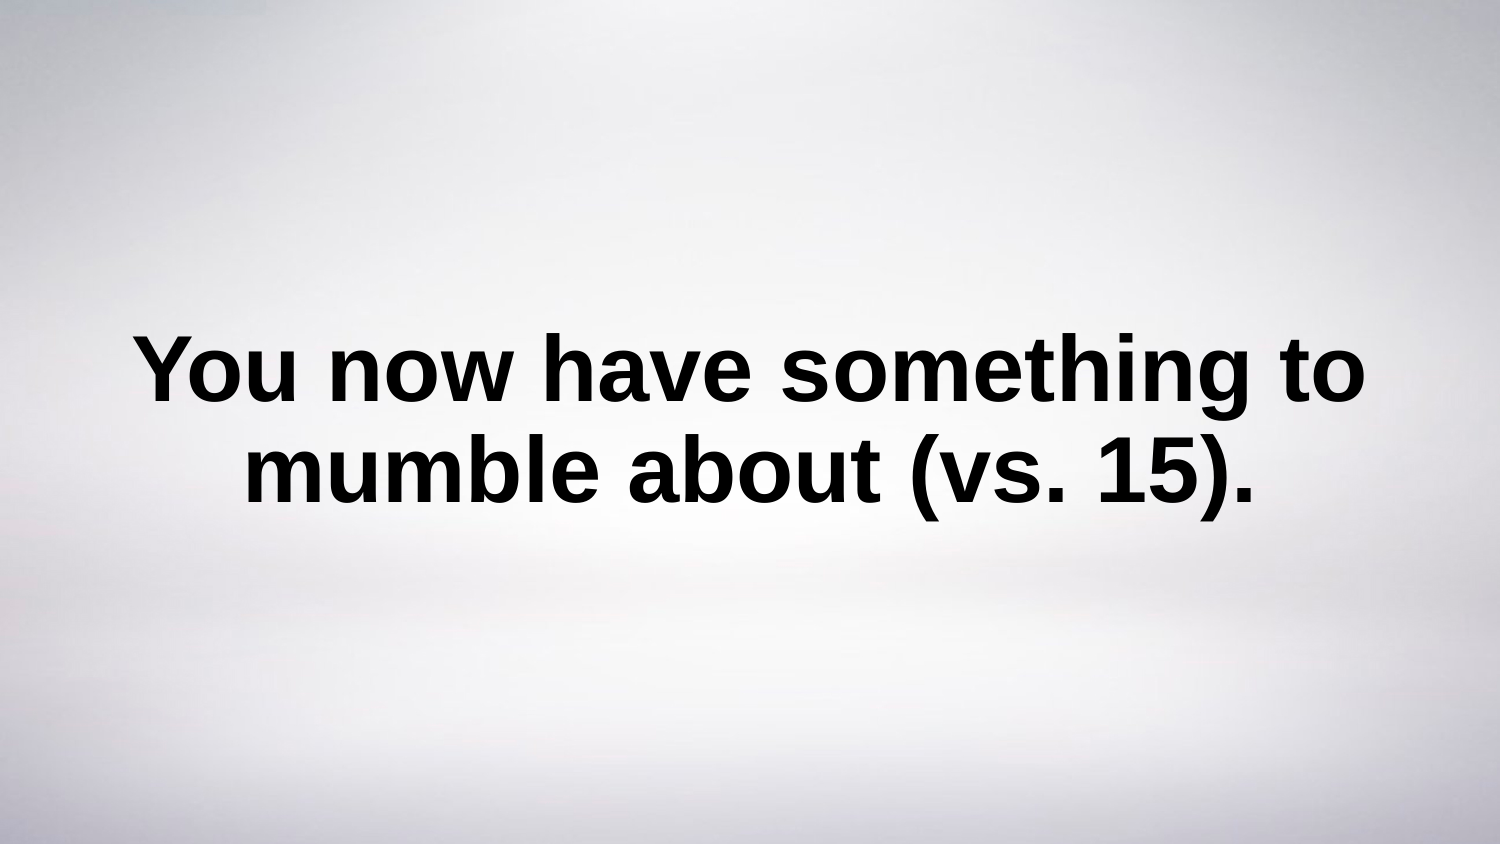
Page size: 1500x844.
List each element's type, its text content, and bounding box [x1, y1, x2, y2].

title You now have something to mumble about (vs. 15). [75, 334, 1425, 510]
picture [0, 0, 1500, 844]
